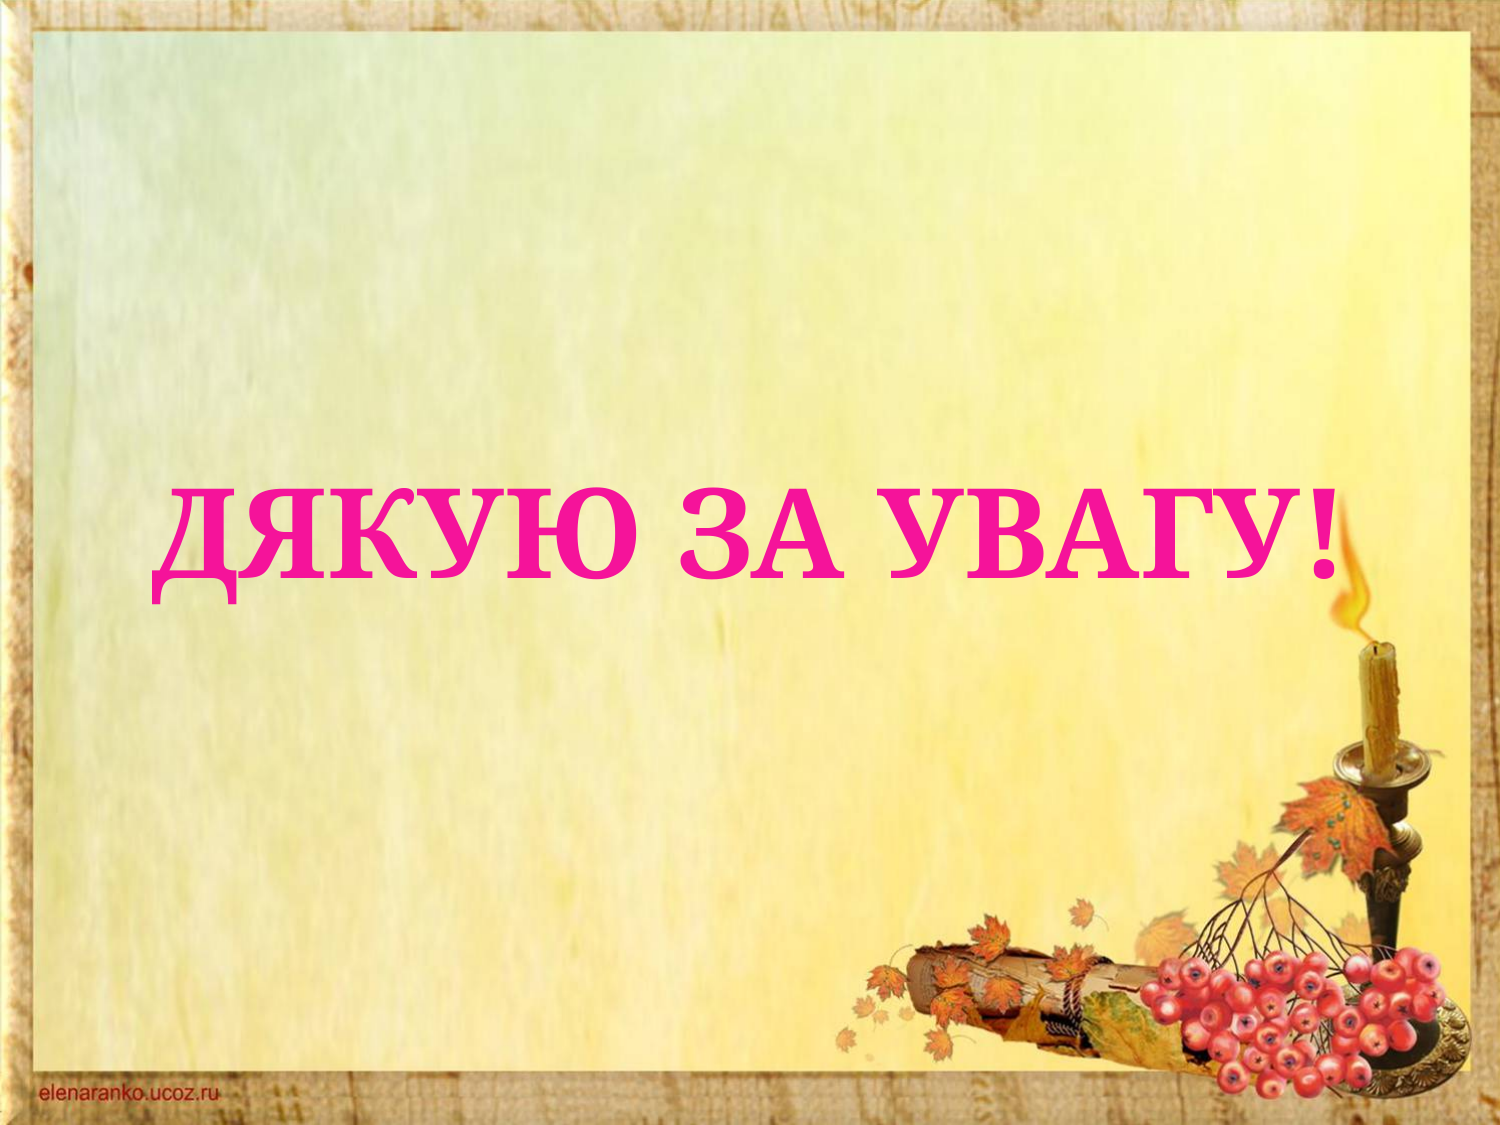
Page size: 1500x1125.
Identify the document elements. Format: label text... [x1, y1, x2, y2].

picture [0, 0, 1500, 1125]
title ДЯКУЮ ЗА УВАГУ! [74, 44, 1426, 1012]
